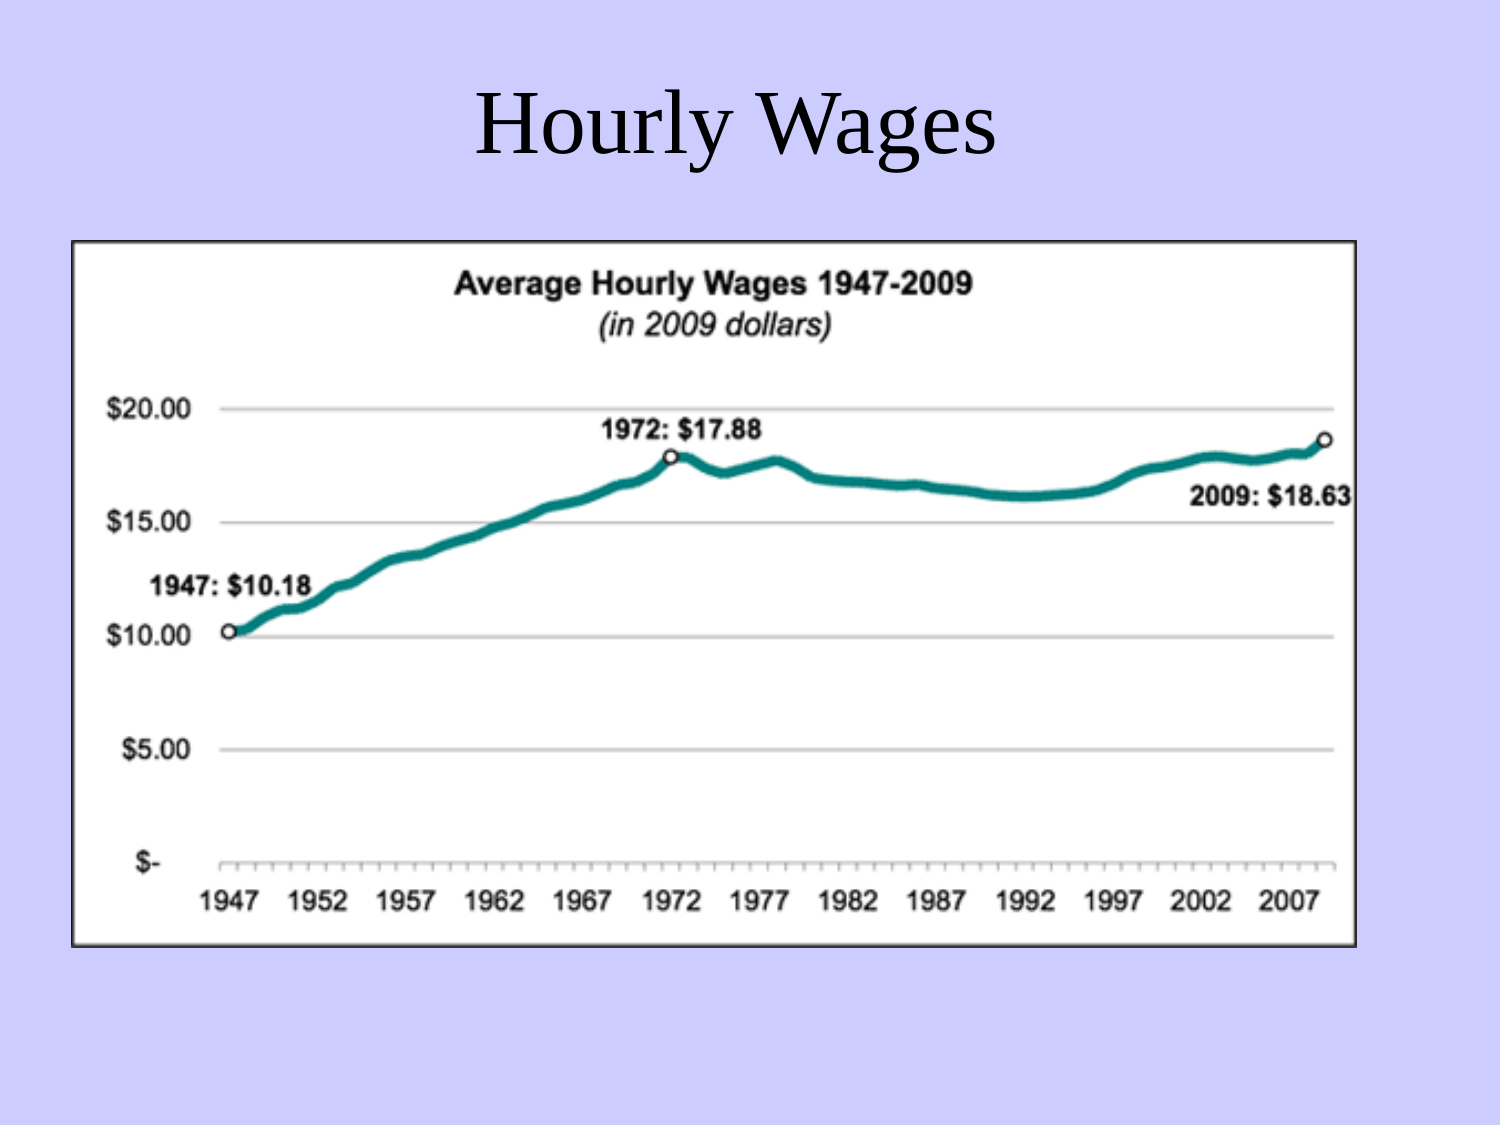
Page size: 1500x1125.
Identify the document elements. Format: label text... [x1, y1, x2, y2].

picture [71, 240, 1357, 948]
title Hourly Wages [110, 23, 1386, 211]
